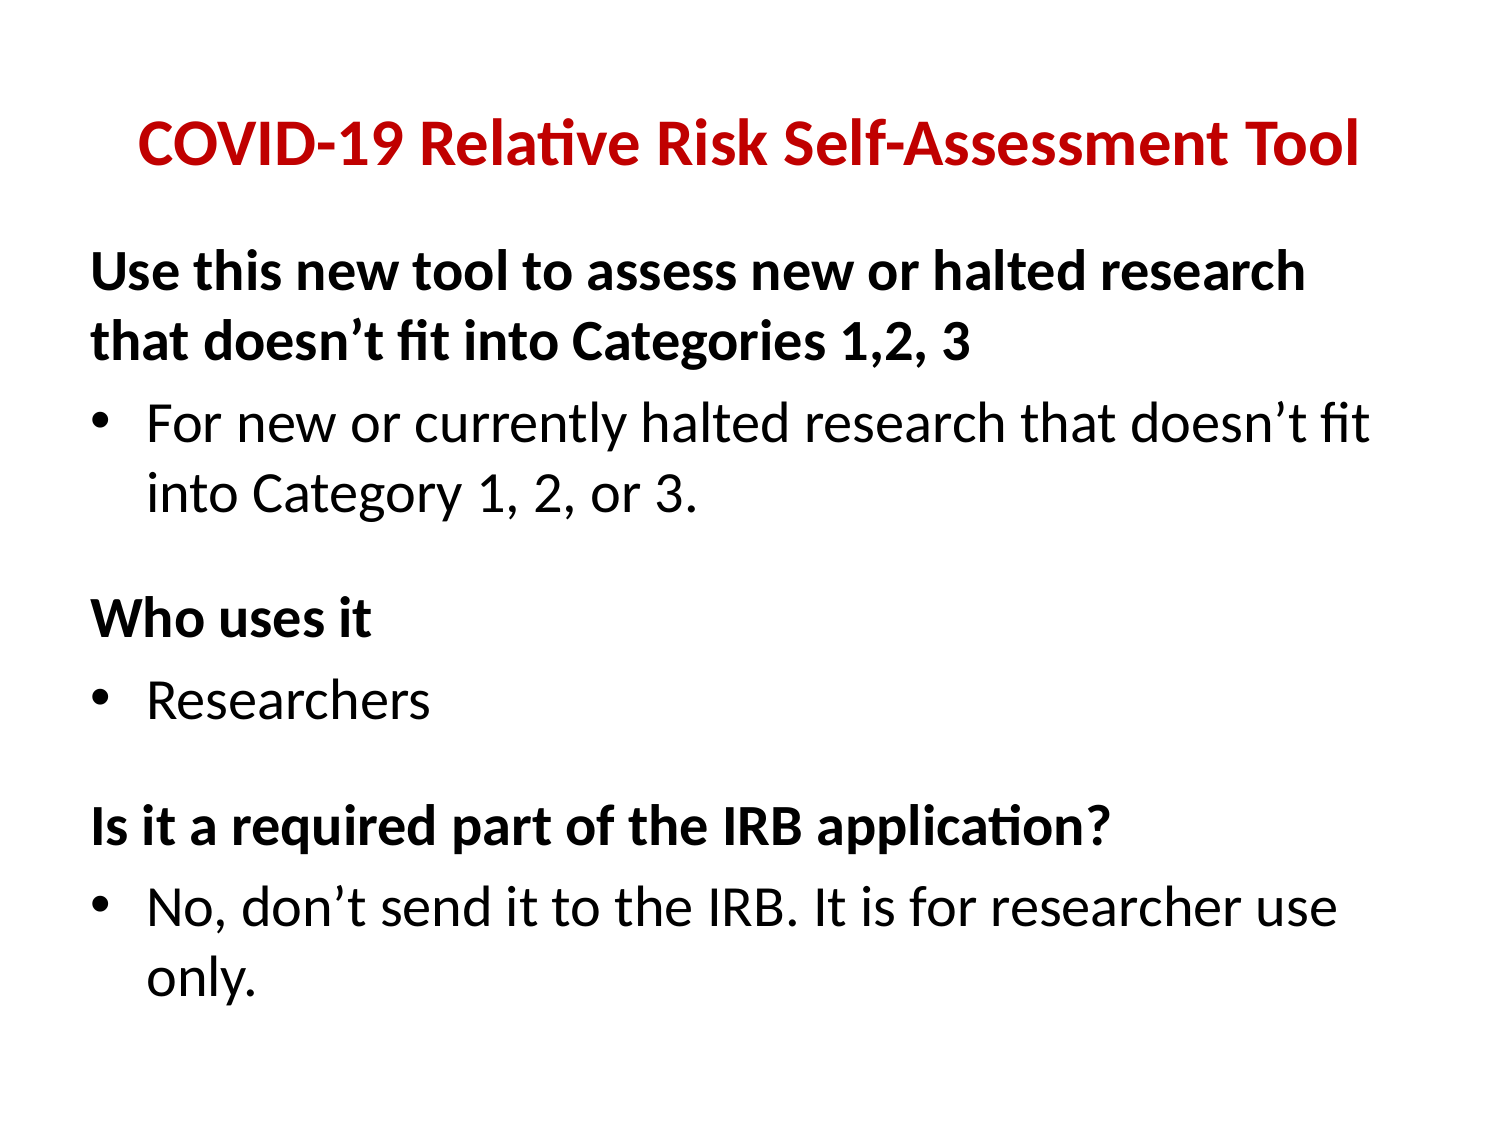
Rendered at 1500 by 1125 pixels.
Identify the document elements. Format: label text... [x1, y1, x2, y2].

title COVID-19 Relative Risk Self-Assessment Tool [75, 45, 1425, 224]
list Use this new tool to assess new or halted research that doesn’t fit into Categories 1,2, 3 For new or currently halted research that doesn’t fit into Category 1, 2, or 3. Who uses it Researchers Is it a required part of the IRB application? No, don’t send it to the IRB. It is for researcher use only. [75, 224, 1425, 1050]
